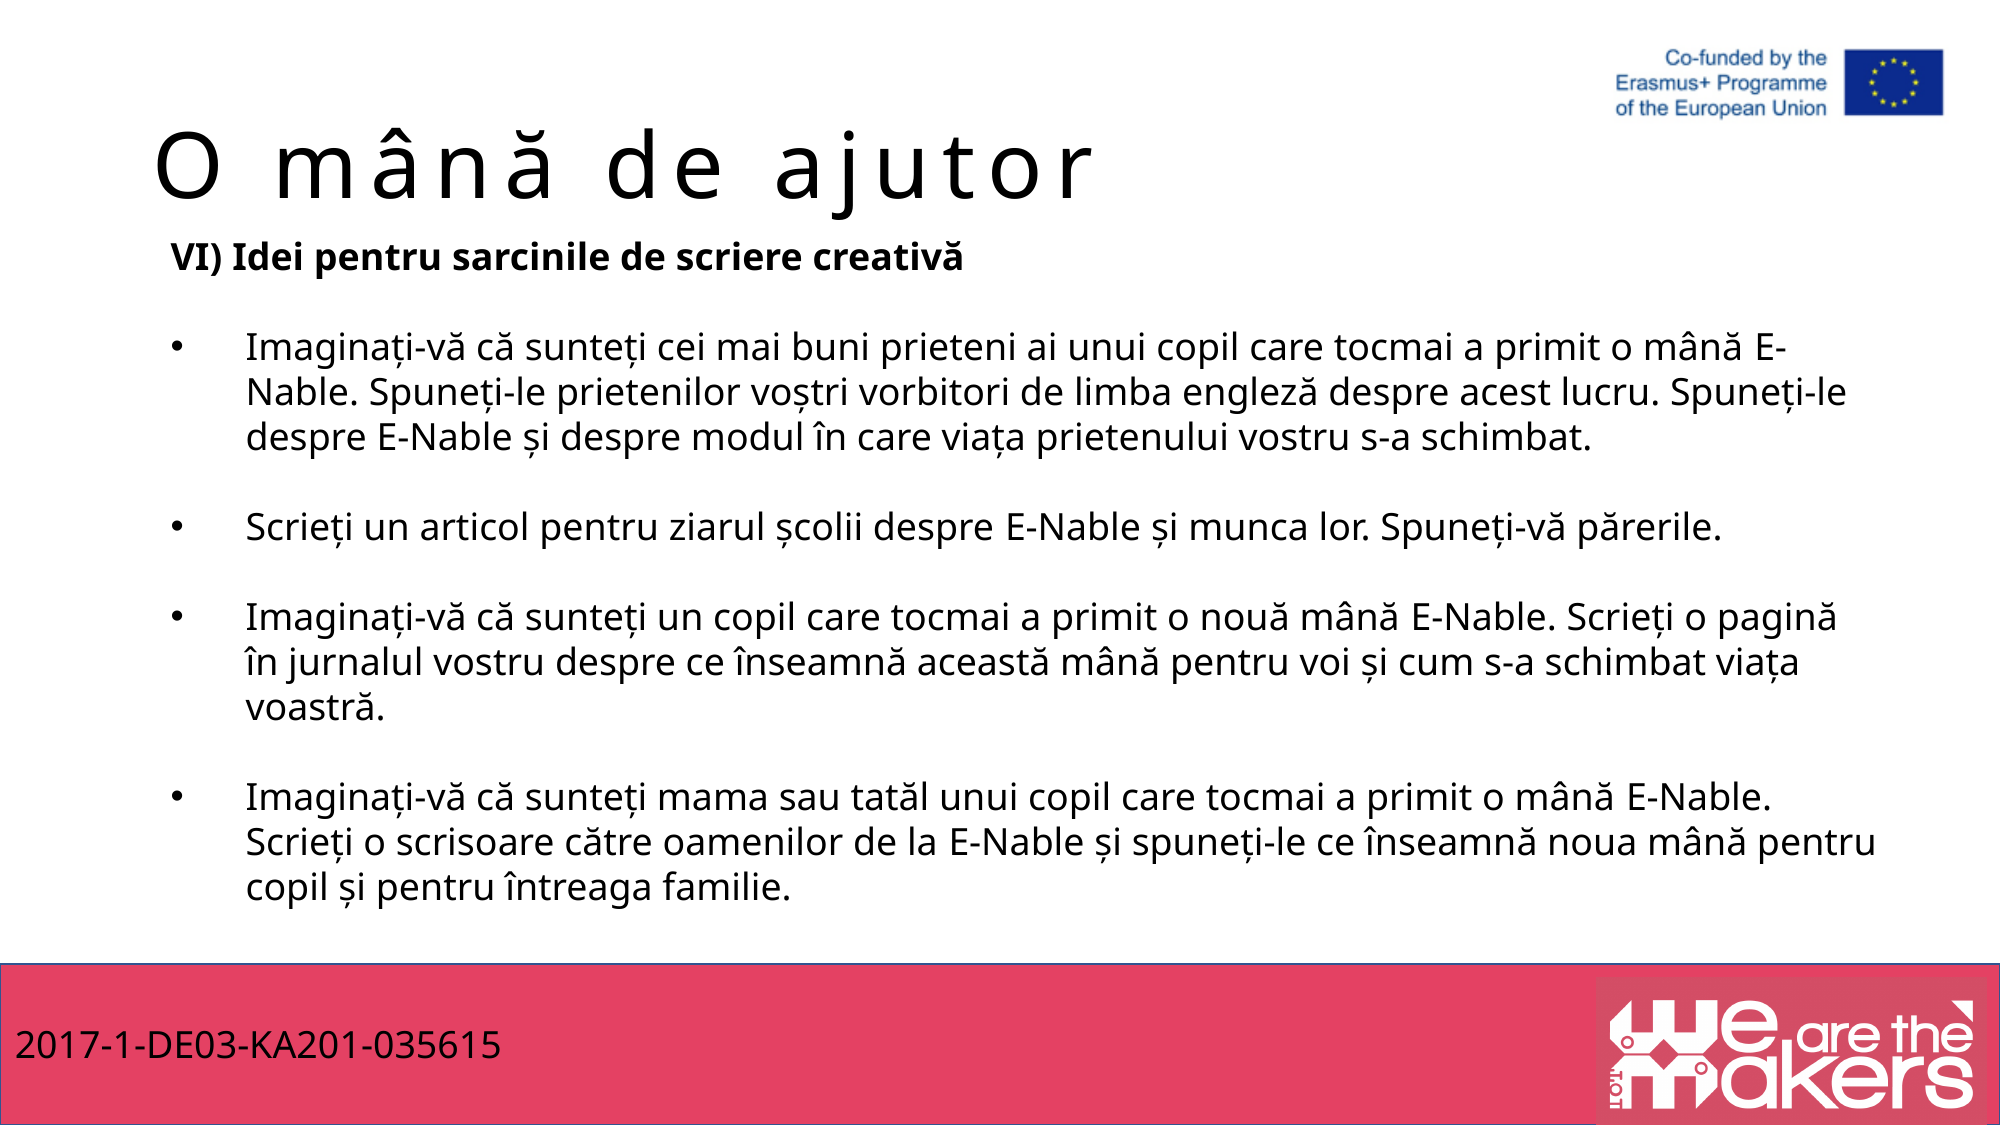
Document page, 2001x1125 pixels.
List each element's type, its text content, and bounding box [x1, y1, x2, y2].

text_box VI) Idei pentru sarcinile de scriere creativă Imaginați-vă că sunteți cei mai buni prieteni ai unui copil care tocmai a primit o mână E-Nable. Spuneți-le prietenilor voștri vorbitori de limba engleză despre acest lucru. Spuneți-le despre E-Nable și despre modul în care viața prietenului vostru s-a schimbat. Scrieți un articol pentru ziarul școlii despre E-Nable și munca lor. Spuneți-vă părerile. Imaginați-vă că sunteți un copil care tocmai a primit o nouă mână E-Nable. Scrieți o pagină în jurnalul vostru despre ce înseamnă această mână pentru voi și cum s-a schimbat viața voastră. Imaginați-vă că sunteți mama sau tatăl unui copil care tocmai a primit o mână E-Nable. Scrieți o scrisoare către oamenilor de la E-Nable și spuneți-le ce înseamnă noua mână pentru copil și pentru întreaga familie. [155, 165, 1896, 916]
text_box 2017-1-DE03-KA201-035615 [0, 1013, 581, 1074]
picture [1596, 30, 1961, 136]
title O mână de ajutor [137, 59, 1863, 278]
text_box [0, 963, 2000, 1125]
list [137, 299, 1863, 963]
picture [1596, 977, 1987, 1125]
